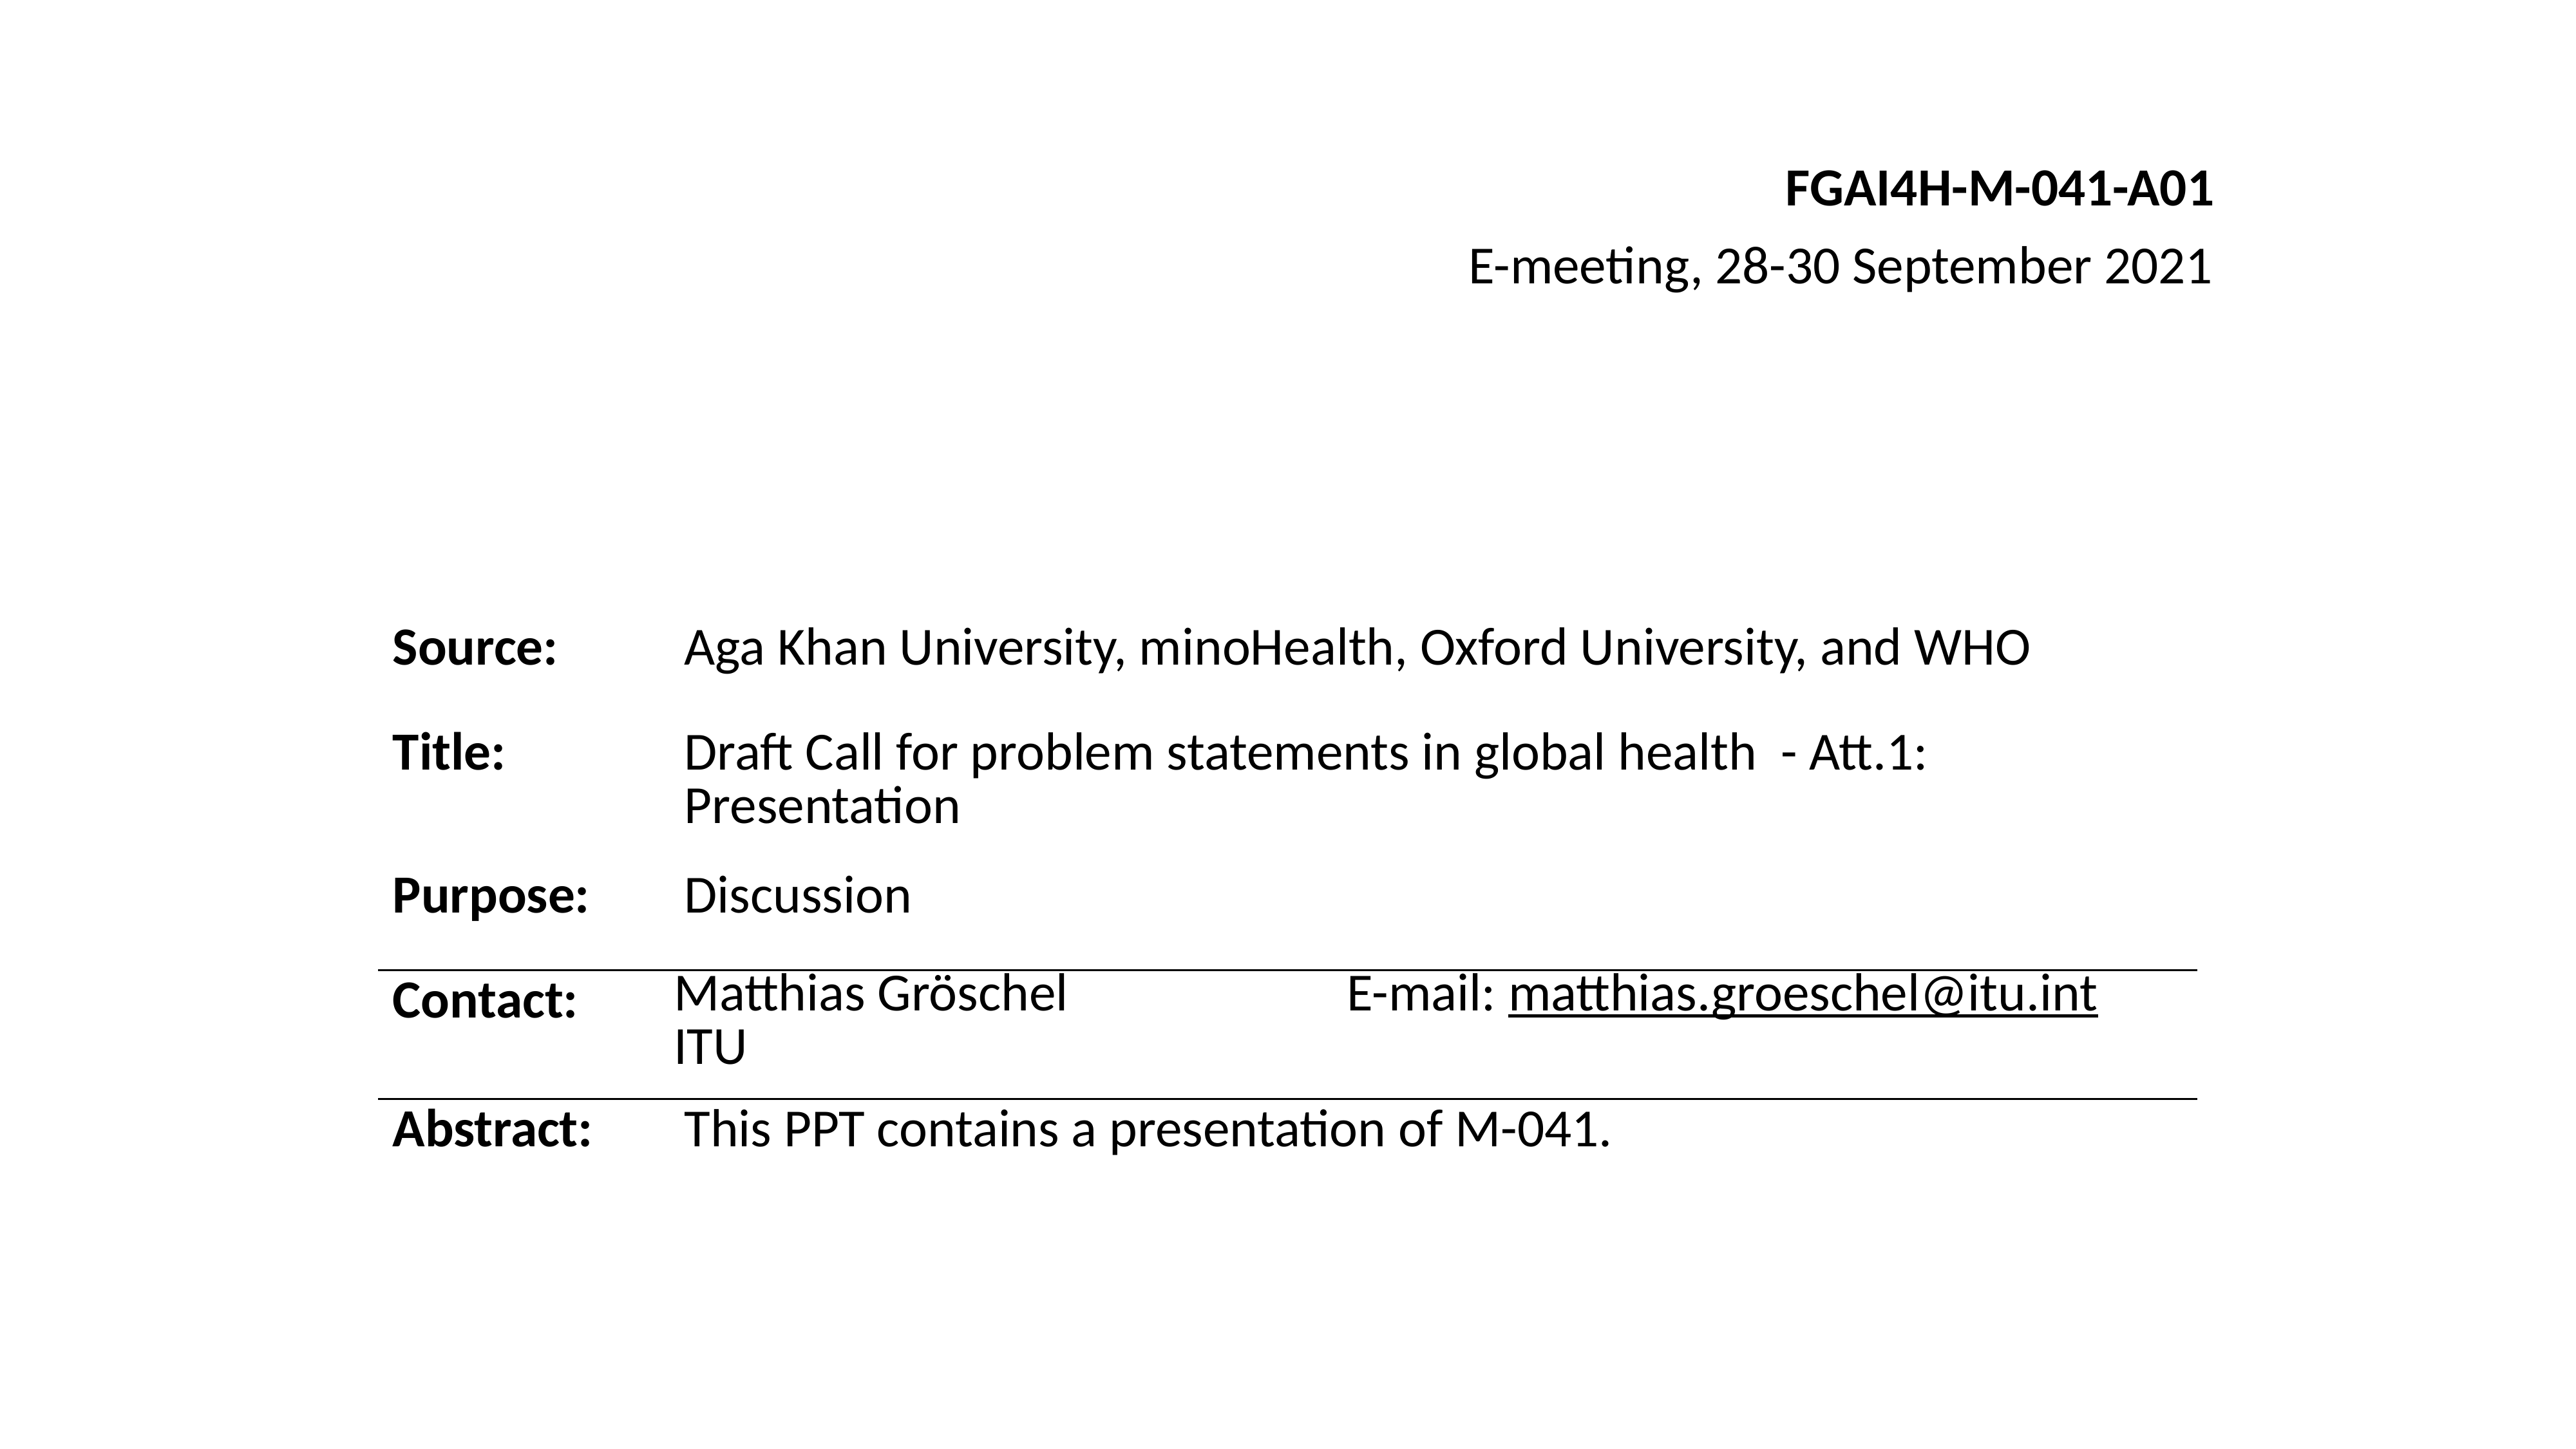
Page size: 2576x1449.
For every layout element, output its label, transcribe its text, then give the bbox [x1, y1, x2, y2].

table_cell Contact: [378, 971, 670, 1098]
table_header Aga Khan University, minoHealth, Oxford University, and WHO [670, 618, 2197, 723]
table_cell Purpose: [378, 866, 670, 969]
table_header Source: [378, 618, 670, 723]
table_cell Title: [378, 723, 670, 866]
table_cell Discussion [670, 866, 2197, 969]
table_cell This PPT contains a presentation of M-041. [670, 1100, 2197, 1204]
table_cell E-mail: matthias.groeschel@itu.int [1343, 971, 2197, 1098]
text_box FGAI4H-M-041-A01 [1776, 147, 2224, 222]
table_cell Draft Call for problem statements in global health - Att.1: Presentation [670, 723, 2197, 866]
table_cell Abstract: [378, 1100, 670, 1204]
table_cell Matthias Gröschel ITU [670, 971, 1343, 1098]
text_box E-meeting, 28-30 September 2021 [1459, 225, 2223, 299]
